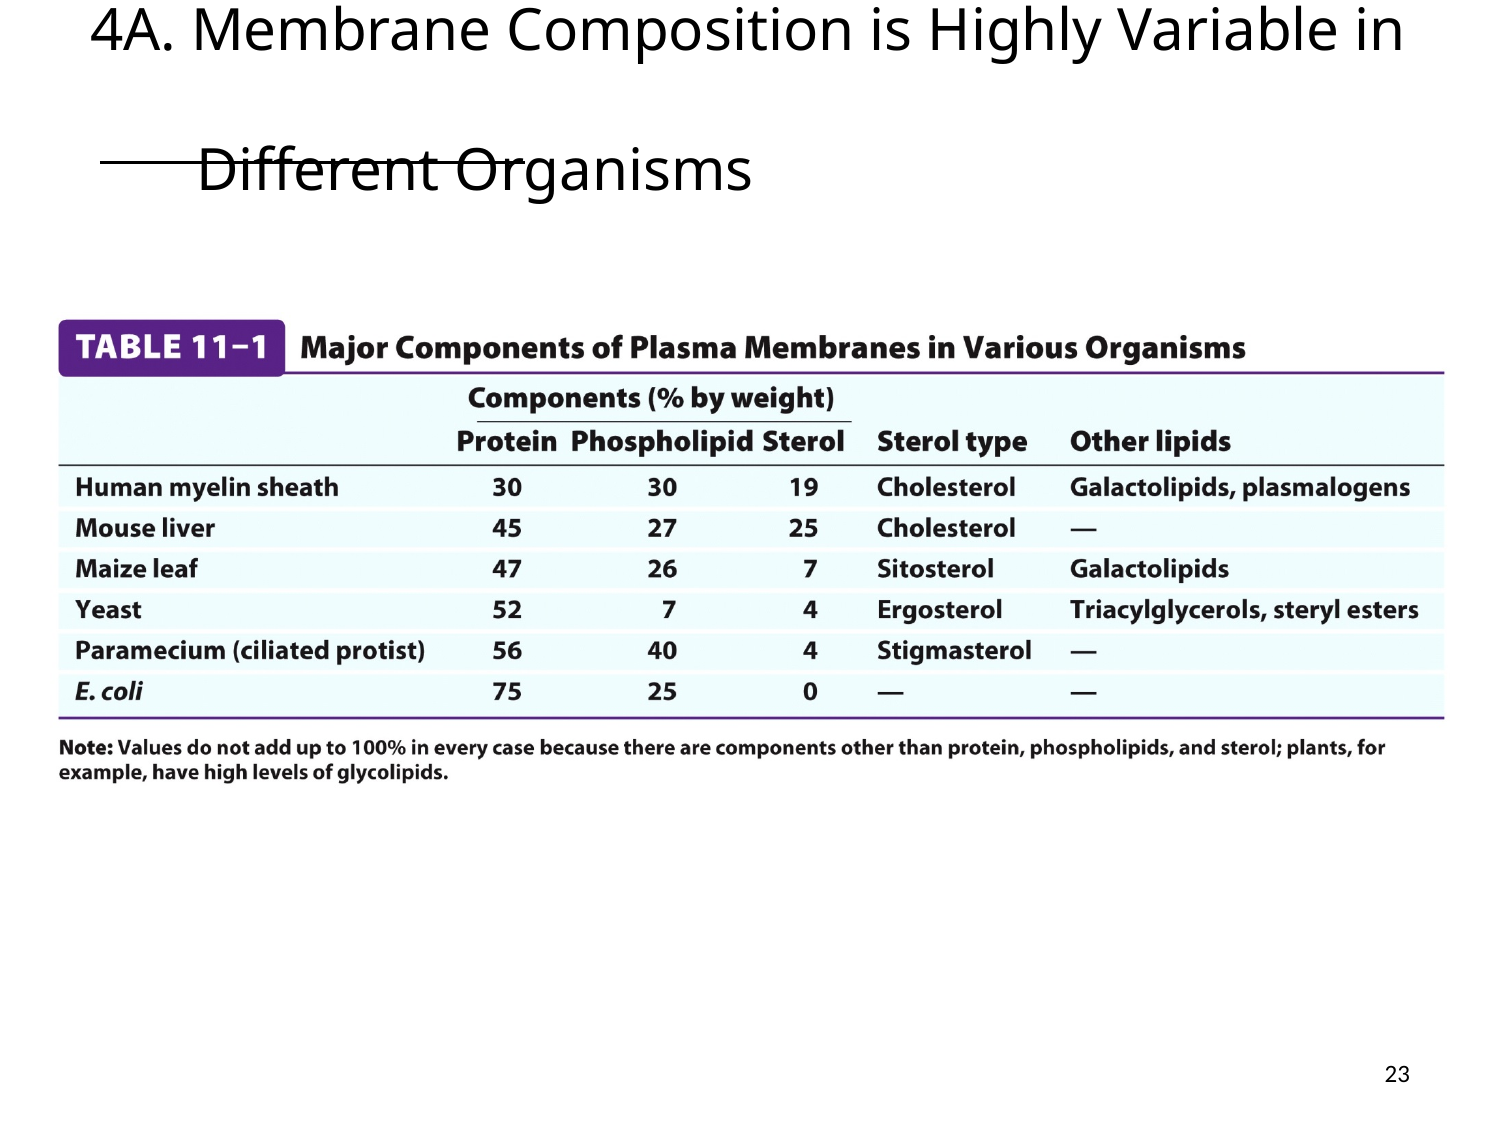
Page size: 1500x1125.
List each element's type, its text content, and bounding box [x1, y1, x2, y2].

picture [49, 312, 1451, 793]
slide_number 23 [1074, 1042, 1425, 1103]
title 4A. Membrane Composition is Highly Variable in Different Organisms [75, 45, 1425, 150]
